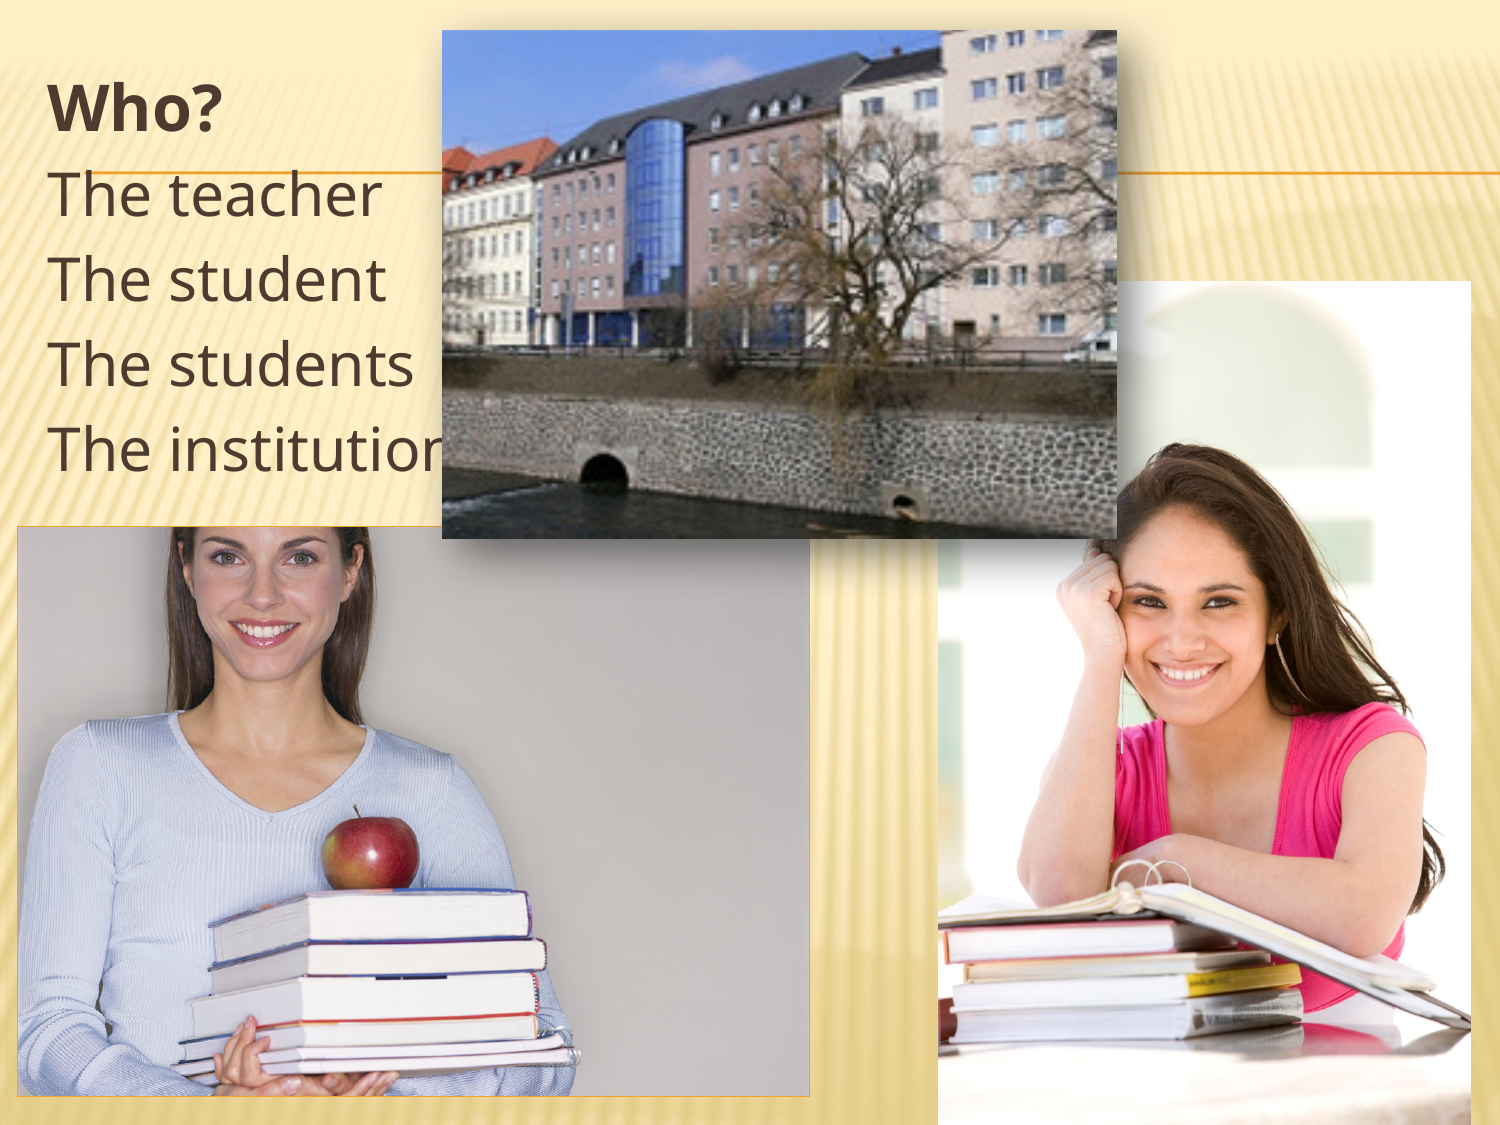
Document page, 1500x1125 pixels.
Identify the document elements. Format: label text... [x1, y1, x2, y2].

picture [17, 526, 810, 1096]
picture [442, 30, 1471, 1125]
list Who? The teacher The student The students The institution [29, 66, 426, 492]
